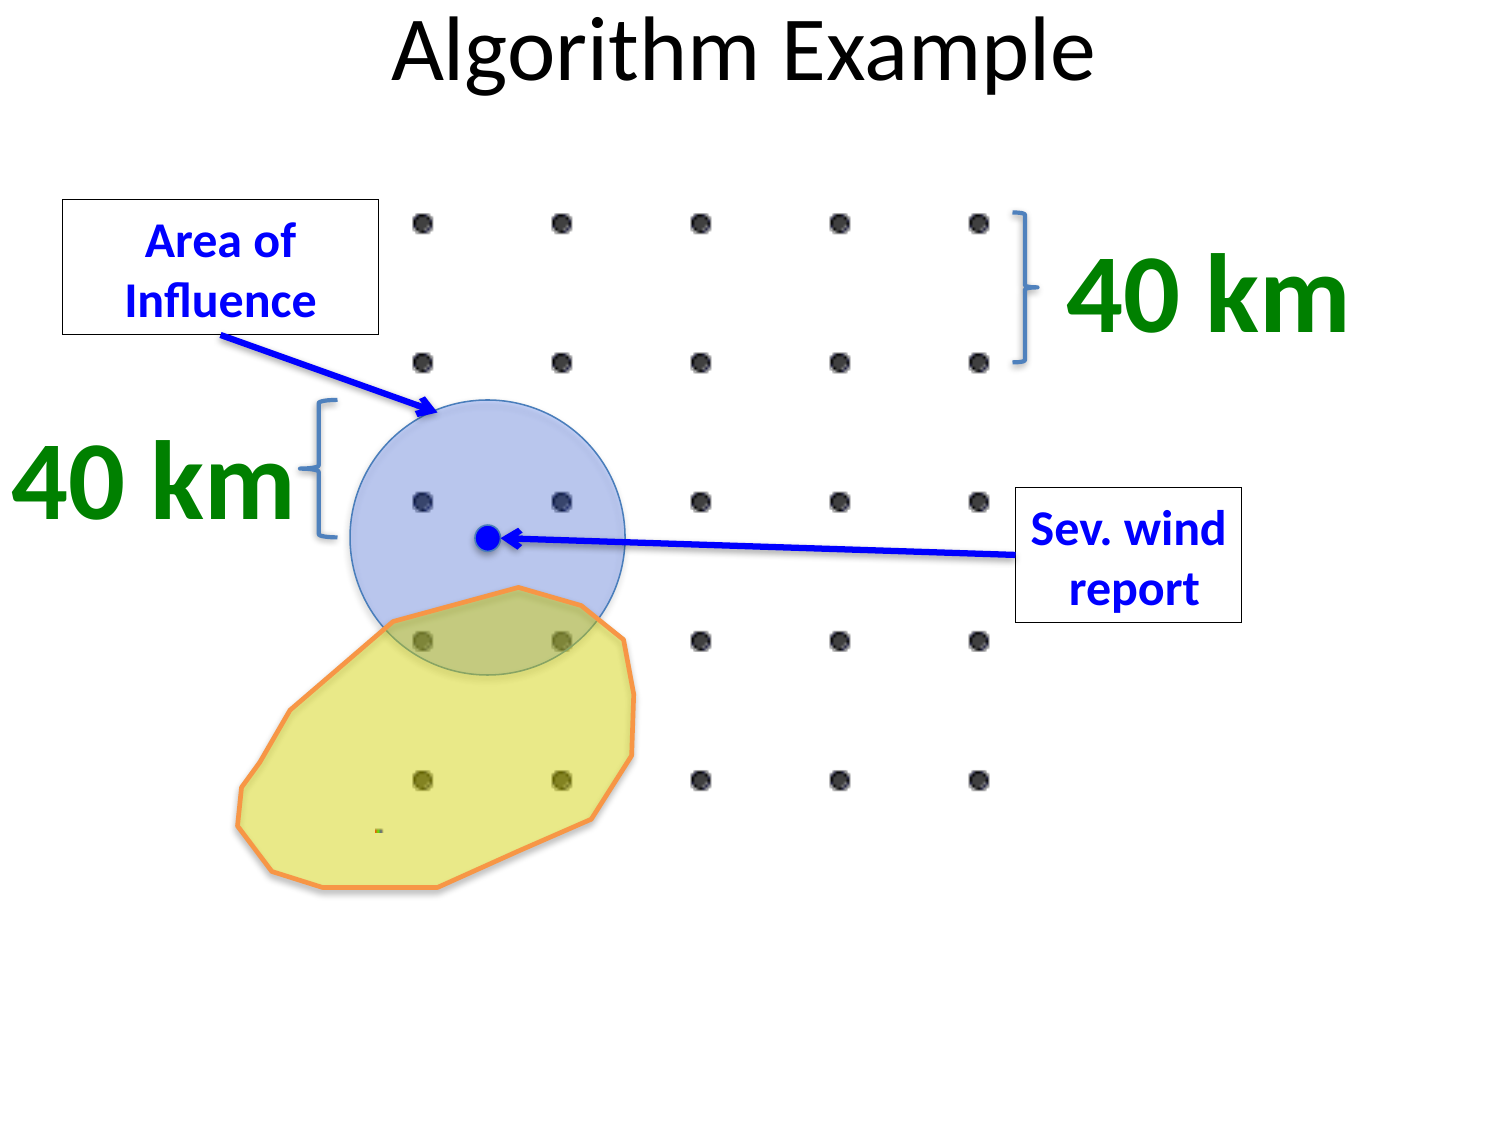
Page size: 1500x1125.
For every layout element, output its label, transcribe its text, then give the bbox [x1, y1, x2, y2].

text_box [220, 335, 438, 413]
text_box [349, 466, 369, 609]
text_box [500, 537, 1013, 556]
text_box 40 km [0, 399, 312, 550]
text_box Sev. wind report [1028, 487, 1242, 623]
text_box [236, 641, 544, 889]
text_box [312, 421, 338, 540]
title Algorithm Example [150, 0, 1338, 138]
text_box 40 km [1051, 212, 1367, 363]
text_box Area of Influence [62, 199, 369, 335]
picture [374, 187, 1024, 833]
text_box [1028, 284, 1040, 291]
